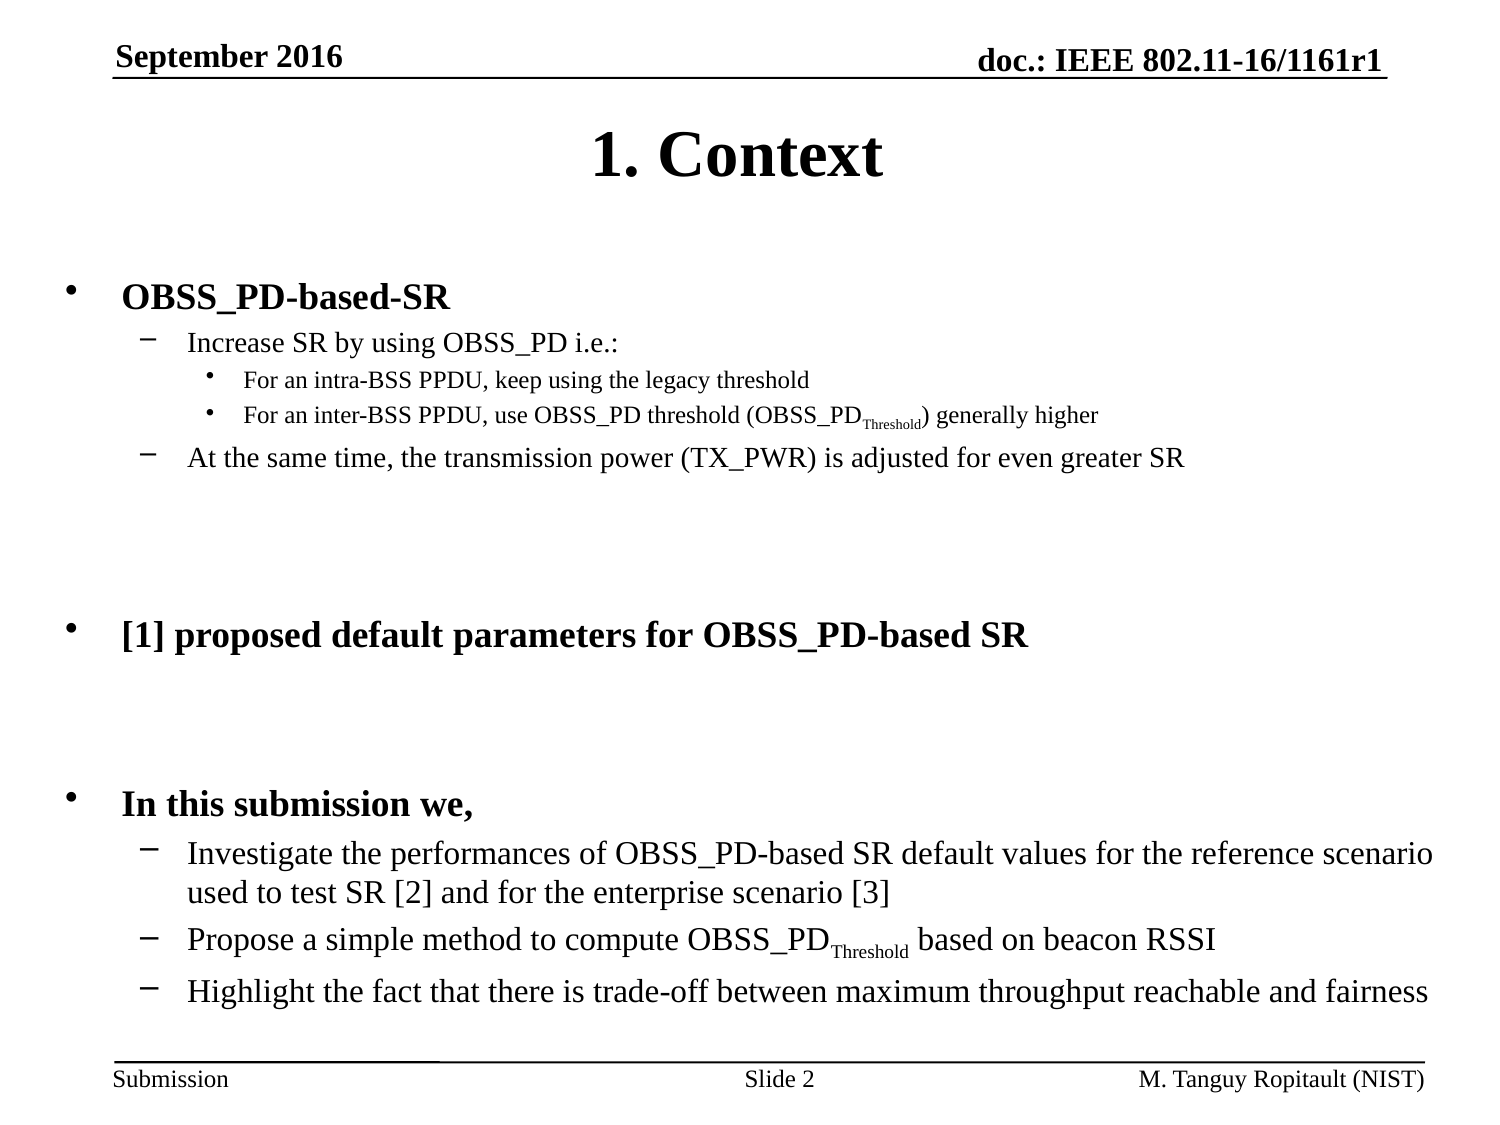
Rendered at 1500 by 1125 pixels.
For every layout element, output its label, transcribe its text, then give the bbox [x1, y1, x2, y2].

title 1. Context [99, 62, 1375, 212]
text_box September 2016 [115, 34, 344, 75]
footer M. Tanguy Ropitault (NIST) [1134, 1061, 1426, 1093]
list OBSS_PD-based-SR Increase SR by using OBSS_PD i.e.: For an intra-BSS PPDU, keep using the legacy threshold For an inter-BSS PPDU, use OBSS_PD threshold (OBSS_PDThreshold) generally higher At the same time, the transmission power (TX_PWR) is adjusted for even greater SR [1] proposed default parameters for OBSS_PD-based SR In this submission we, Investigate the performances of OBSS_PD-based SR default values for the reference scenario used to test SR [2] and for the enterprise scenario [3] Propose a simple method to compute OBSS_PDThreshold based on beacon RSSI Highlight the fact that there is trade-off between maximum throughput reachable and fairness [50, 212, 1463, 1000]
slide_number Slide 2 [735, 1061, 824, 1093]
